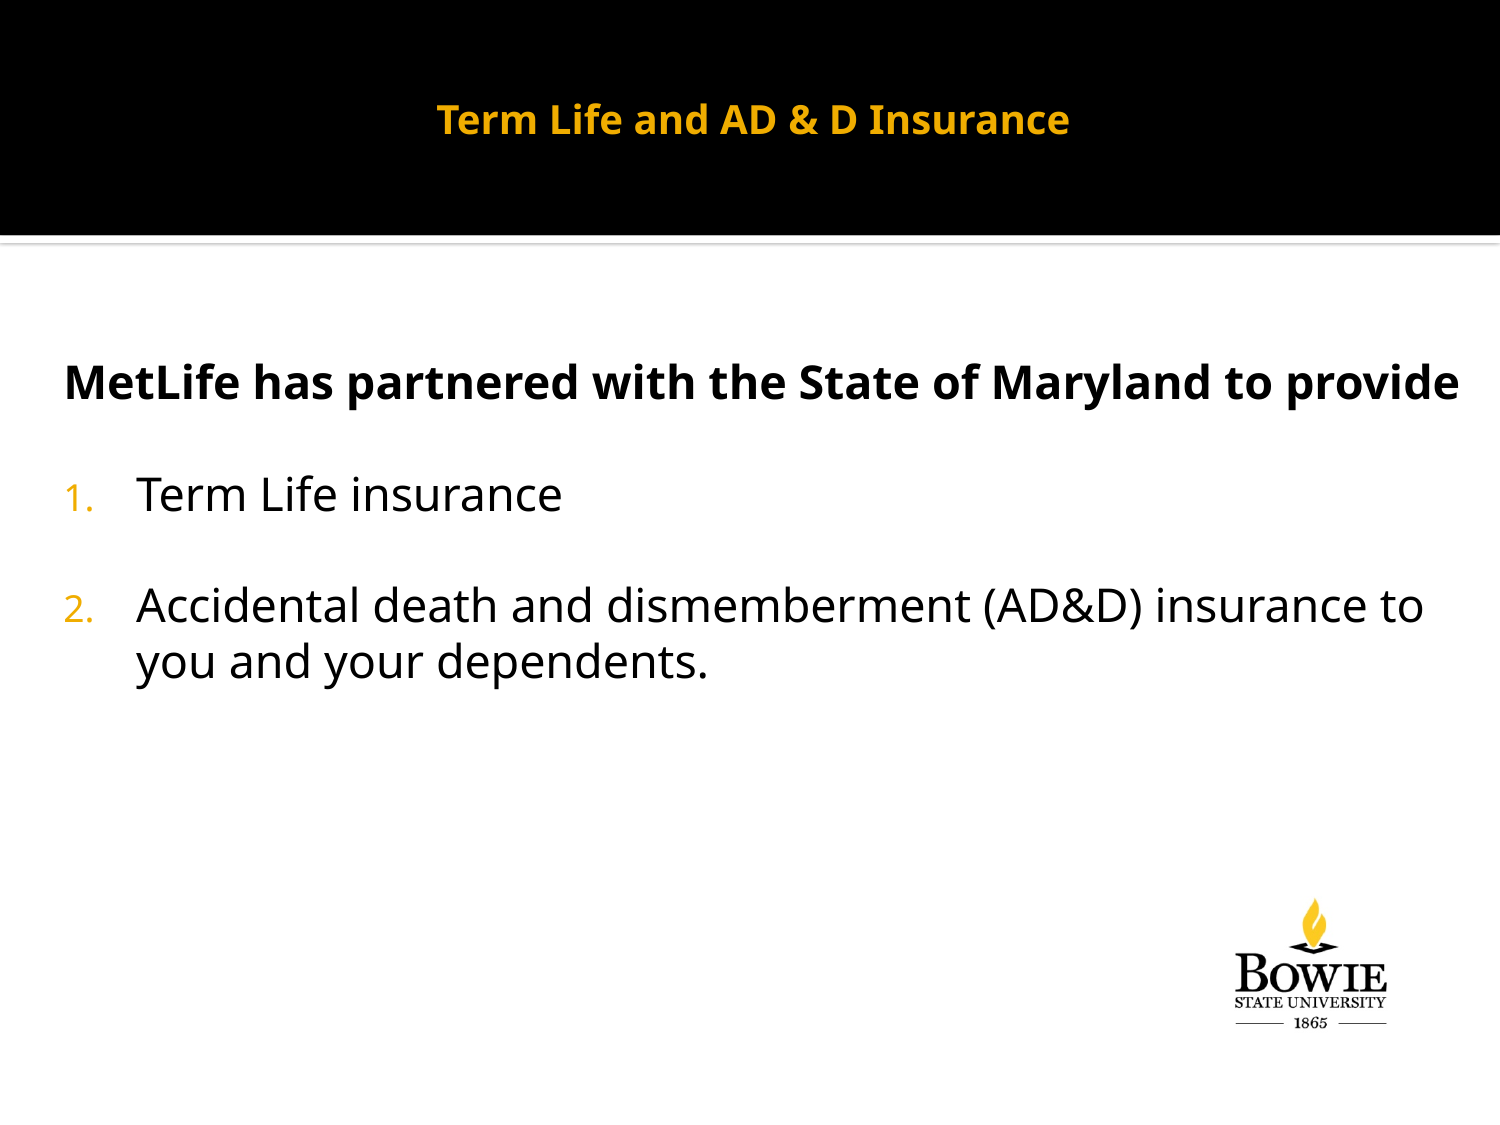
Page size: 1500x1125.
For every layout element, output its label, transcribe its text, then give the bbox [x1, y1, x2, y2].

list MetLife has partnered with the State of Maryland to provide Term Life insurance Accidental death and dismemberment (AD&D) insurance to you and your dependents. [37, 338, 1500, 747]
title Term Life and AD & D Insurance [75, 37, 1425, 200]
picture [1212, 874, 1410, 1052]
